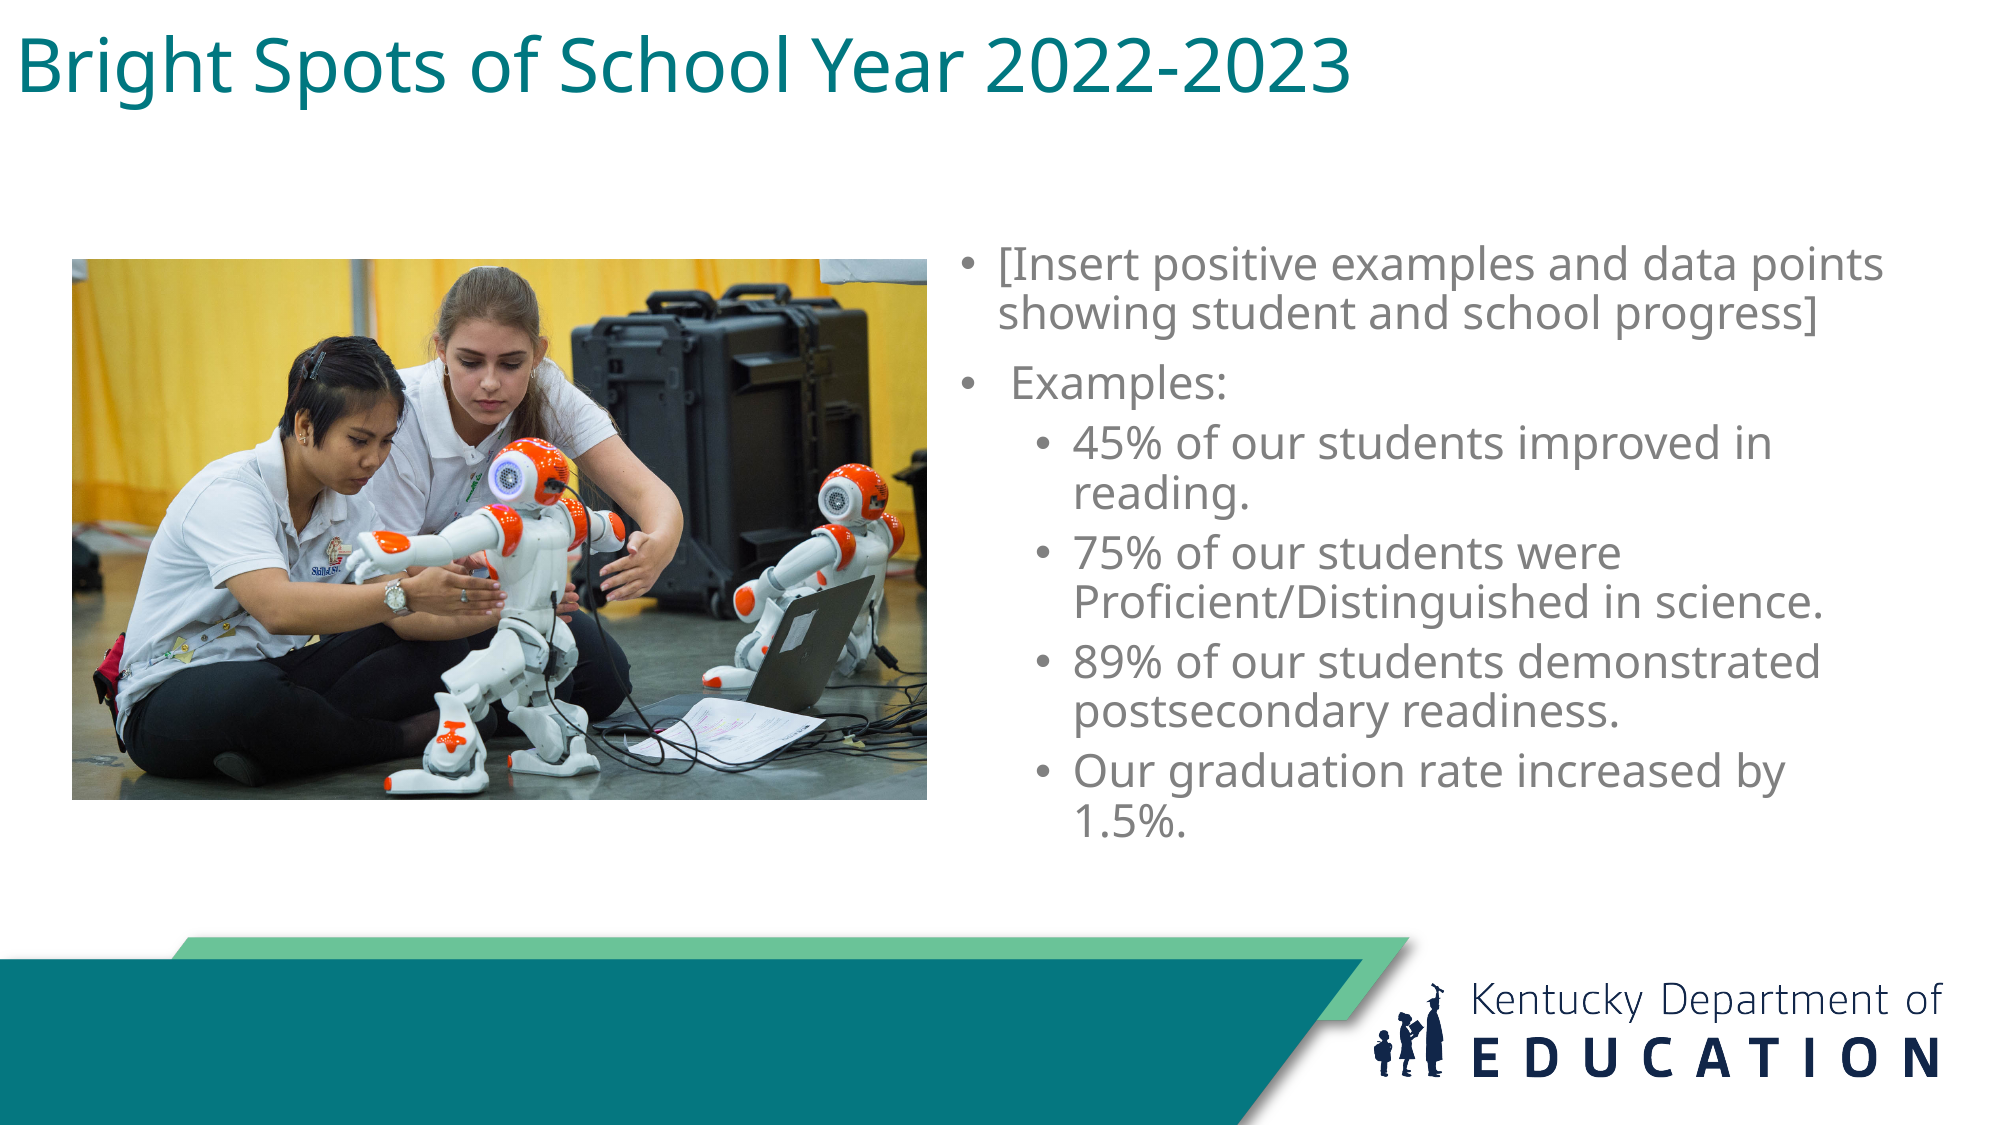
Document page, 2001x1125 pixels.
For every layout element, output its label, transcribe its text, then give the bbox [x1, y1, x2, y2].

title Bright Spots of School Year 2022-2023 [0, 2, 2000, 136]
list [Insert positive examples and data points showing student and school progress] Examples: 45% of our students improved in reading. 75% of our students were Proficient/Distinguished in science. 89% of our students demonstrated postsecondary readiness. Our graduation rate increased by 1.5%. [945, 233, 1928, 948]
picture [0, 0, 2001, 1125]
